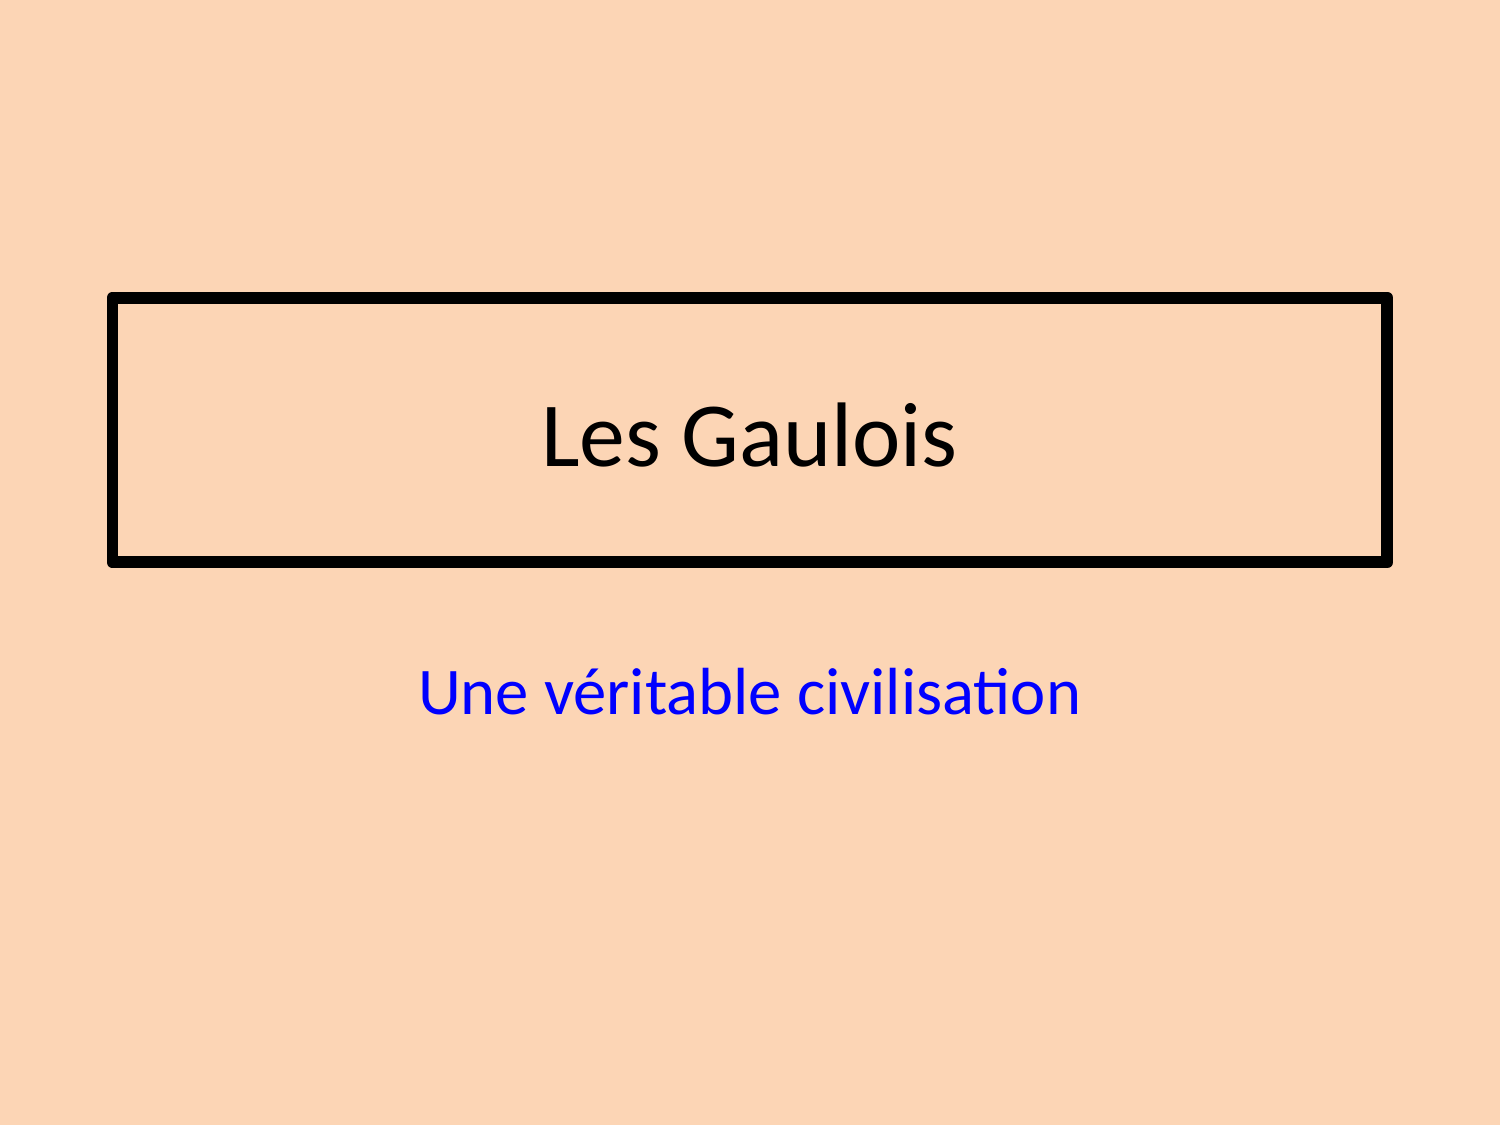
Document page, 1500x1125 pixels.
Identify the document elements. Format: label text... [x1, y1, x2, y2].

subtitle Une véritable civilisation [225, 640, 1275, 865]
title Les Gaulois [112, 297, 1388, 563]
